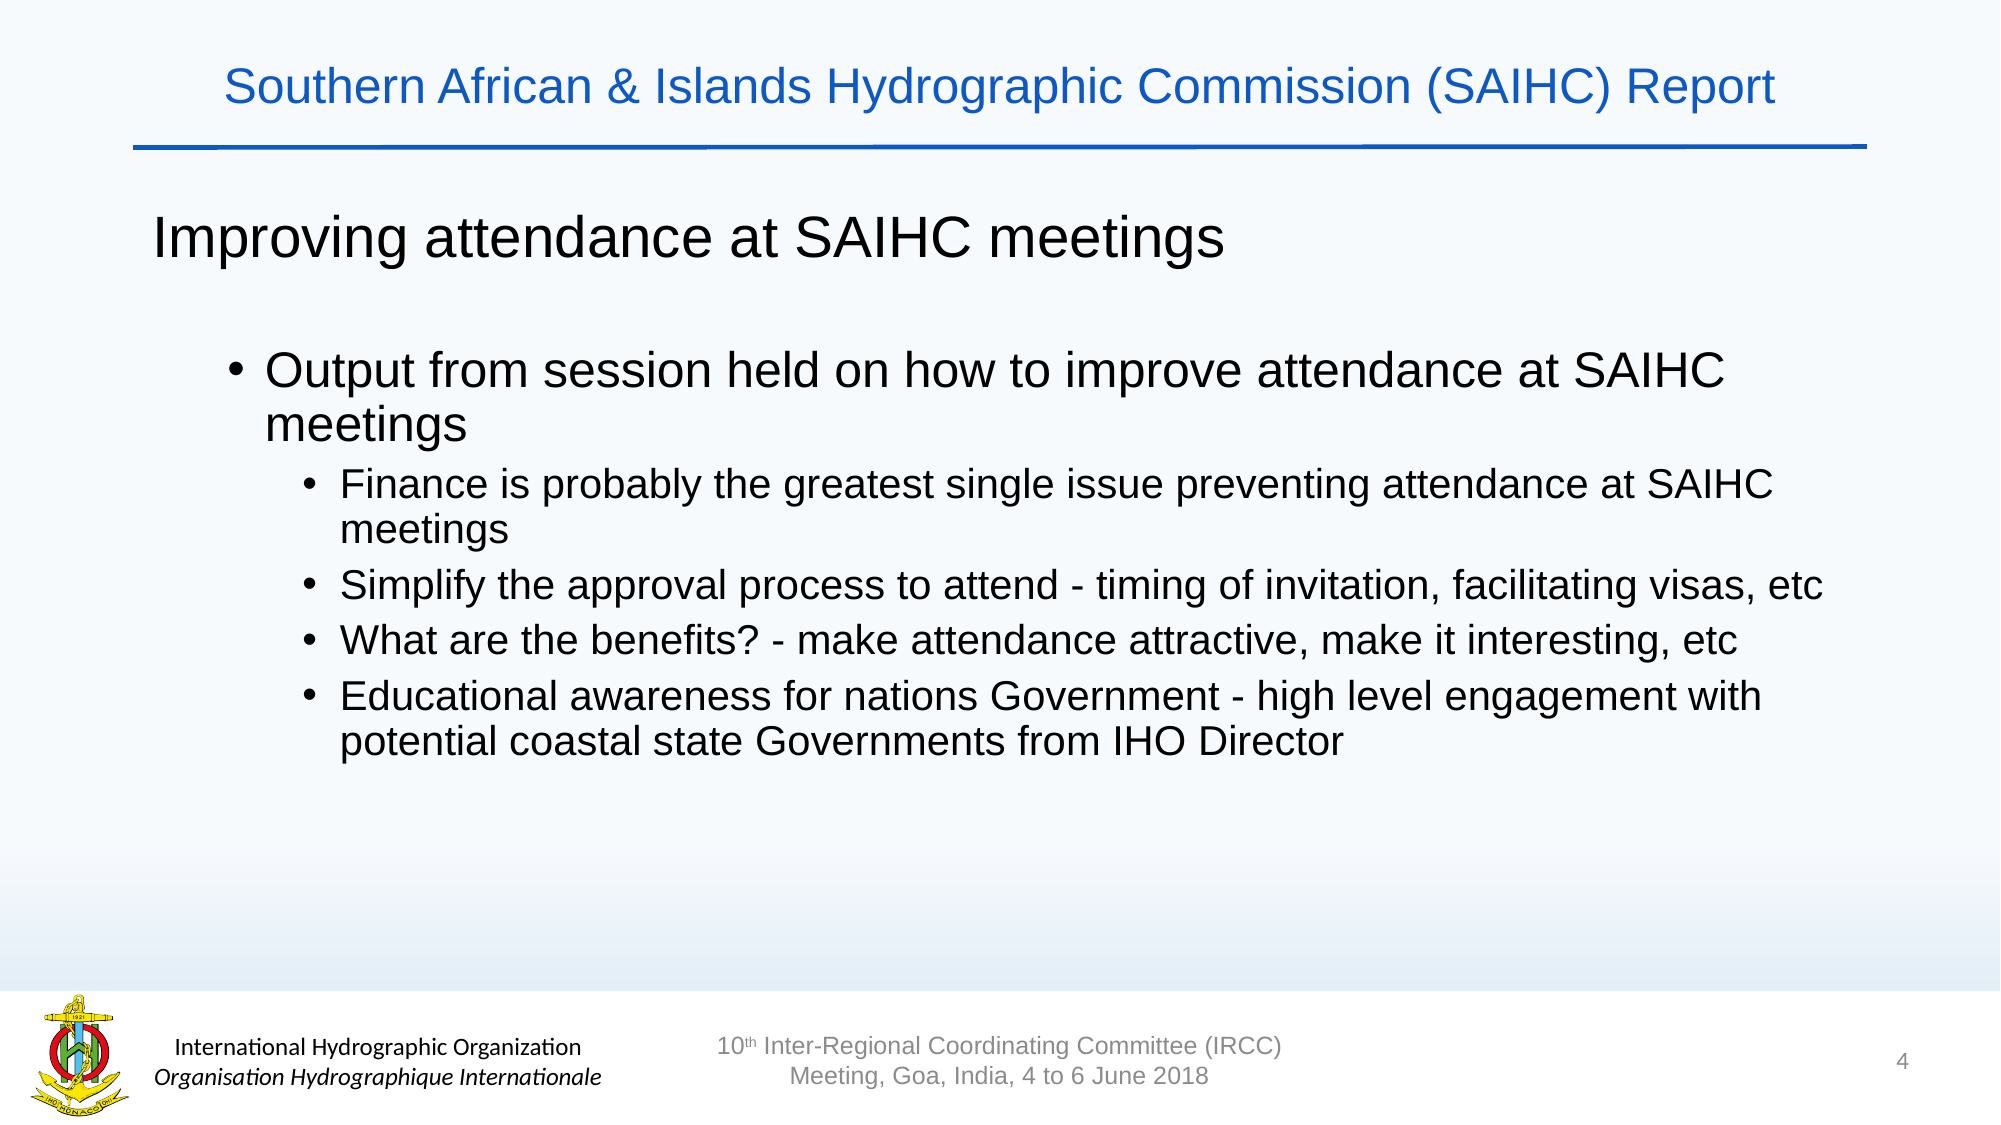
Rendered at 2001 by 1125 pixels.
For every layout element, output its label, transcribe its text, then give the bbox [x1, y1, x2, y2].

footer 10th Inter-Regional Coordinating Committee (IRCC) Meeting, Goa, India, 4 to 6 June 2018 [662, 1029, 1338, 1090]
picture [22, 990, 134, 1125]
text_box Improving attendance at SAIHC meetings Output from session held on how to improve attendance at SAIHC meetings Finance is probably the greatest single issue preventing attendance at SAIHC meetings Simplify the approval process to attend - timing of invitation, facilitating visas, etc What are the benefits? - make attendance attractive, make it interesting, etc Educational awareness for nations Government - high level engagement with potential coastal state Governments from IHO Director [137, 199, 1863, 914]
slide_number 4 [1474, 1029, 1925, 1090]
title Southern African & Islands Hydrographic Commission (SAIHC) Report [137, 42, 1863, 132]
